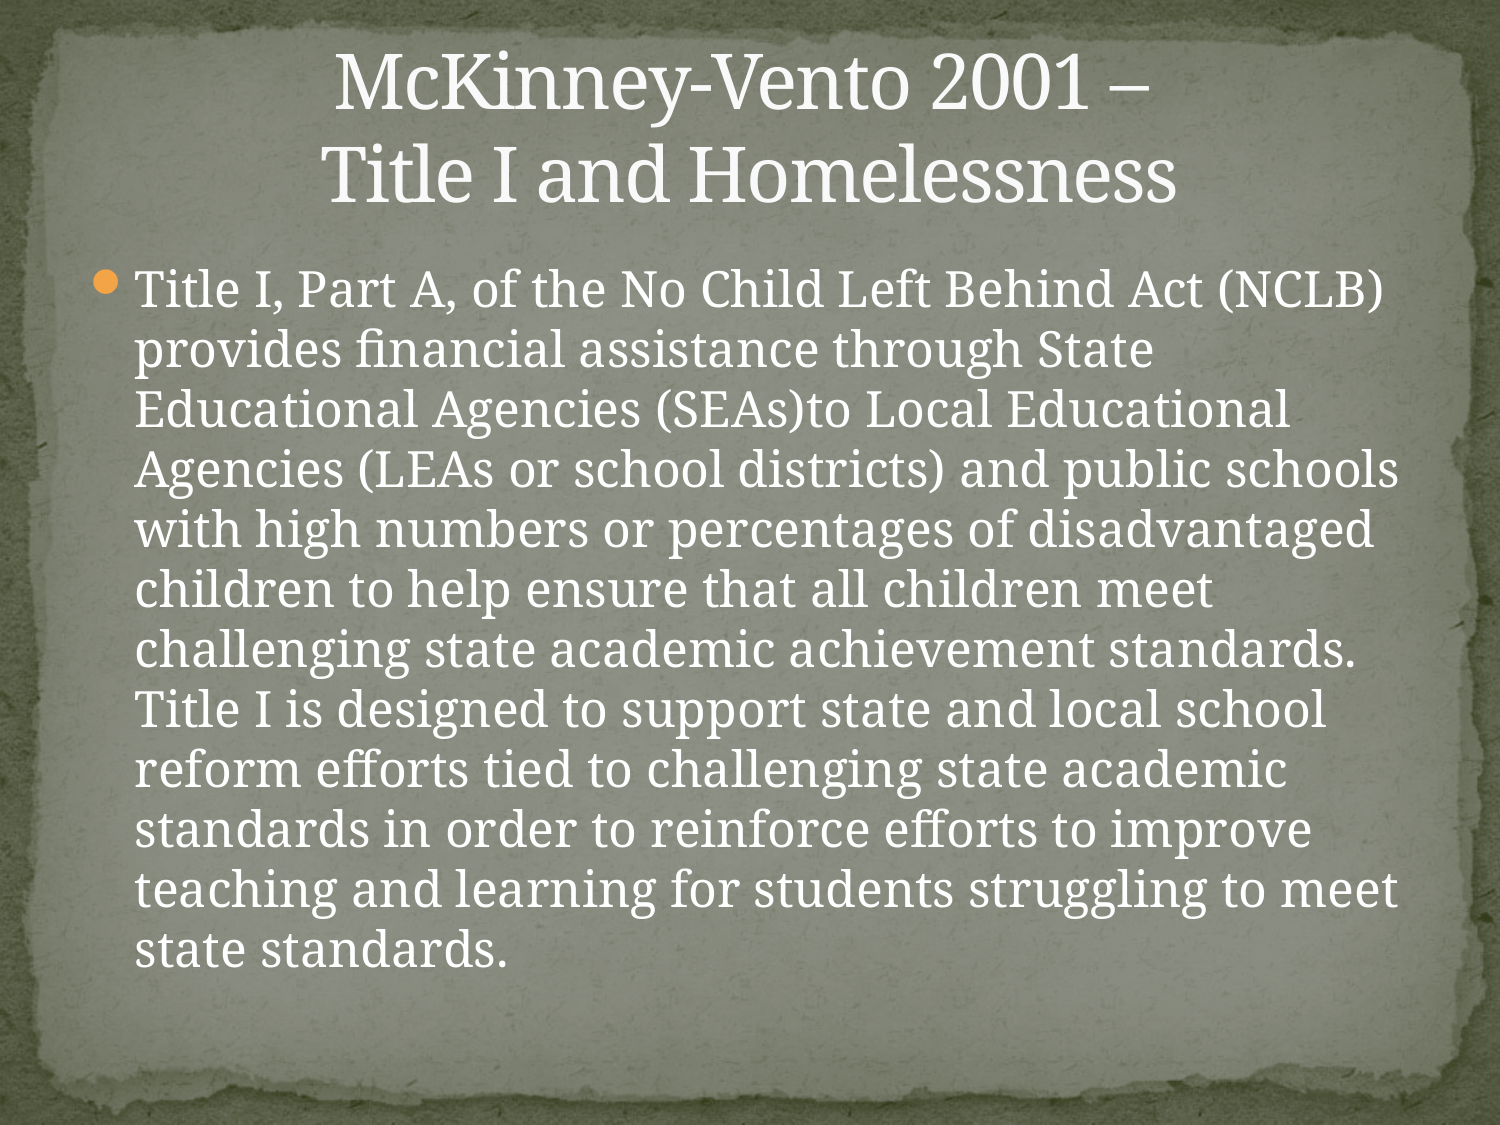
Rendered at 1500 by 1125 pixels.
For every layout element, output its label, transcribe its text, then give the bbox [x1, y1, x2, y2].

title McKinney-Vento 2001 – Title I and Homelessness [74, 24, 1425, 225]
list Title I, Part A, of the No Child Left Behind Act (NCLB) provides financial assistance through State Educational Agencies (SEAs)to Local Educational Agencies (LEAs or school districts) and public schools with high numbers or percentages of disadvantaged children to help ensure that all children meet challenging state academic achievement standards. Title I is designed to support state and local school reform efforts tied to challenging state academic standards in order to reinforce efforts to improve teaching and learning for students struggling to meet state standards. [75, 249, 1425, 1000]
